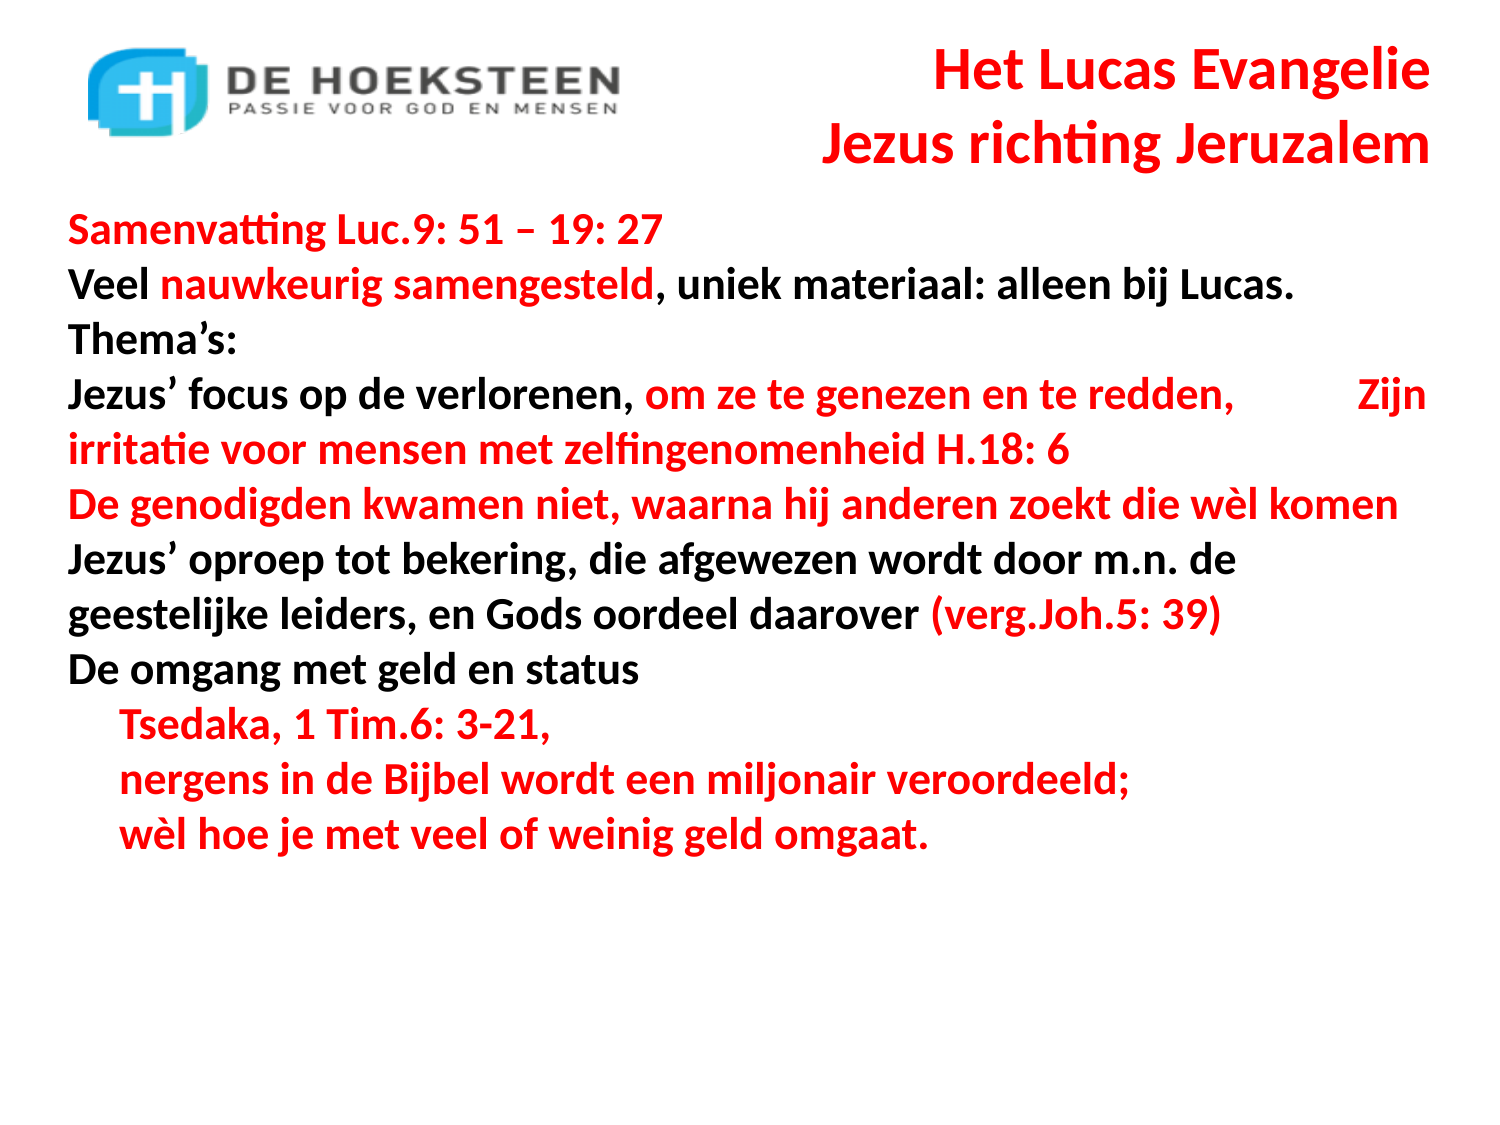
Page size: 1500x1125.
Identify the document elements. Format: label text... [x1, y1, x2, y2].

picture [88, 18, 634, 173]
title Het Lucas Evangelie Jezus richting Jeruzalem [726, 19, 1447, 185]
subtitle [41, 196, 1459, 1059]
text_box Samenvatting Luc.9: 51 – 19: 27 Veel nauwkeurig samengesteld, uniek materiaal: alleen bij Lucas. Thema’s: Jezus’ focus op de verlorenen, om ze te genezen en te redden, Zijn irritatie voor mensen met zelfingenomenheid H.18: 6 De genodigden kwamen niet, waarna hij anderen zoekt die wèl komen Jezus’ oproep tot bekering, die afgewezen wordt door m.n. de geestelijke leiders, en Gods oordeel daarover (verg.Joh.5: 39) De omgang met geld en status Tsedaka, 1 Tim.6: 3-21, nergens in de Bijbel wordt een miljonair veroordeeld; wèl hoe je met veel of weinig geld omgaat. [53, 191, 1447, 866]
